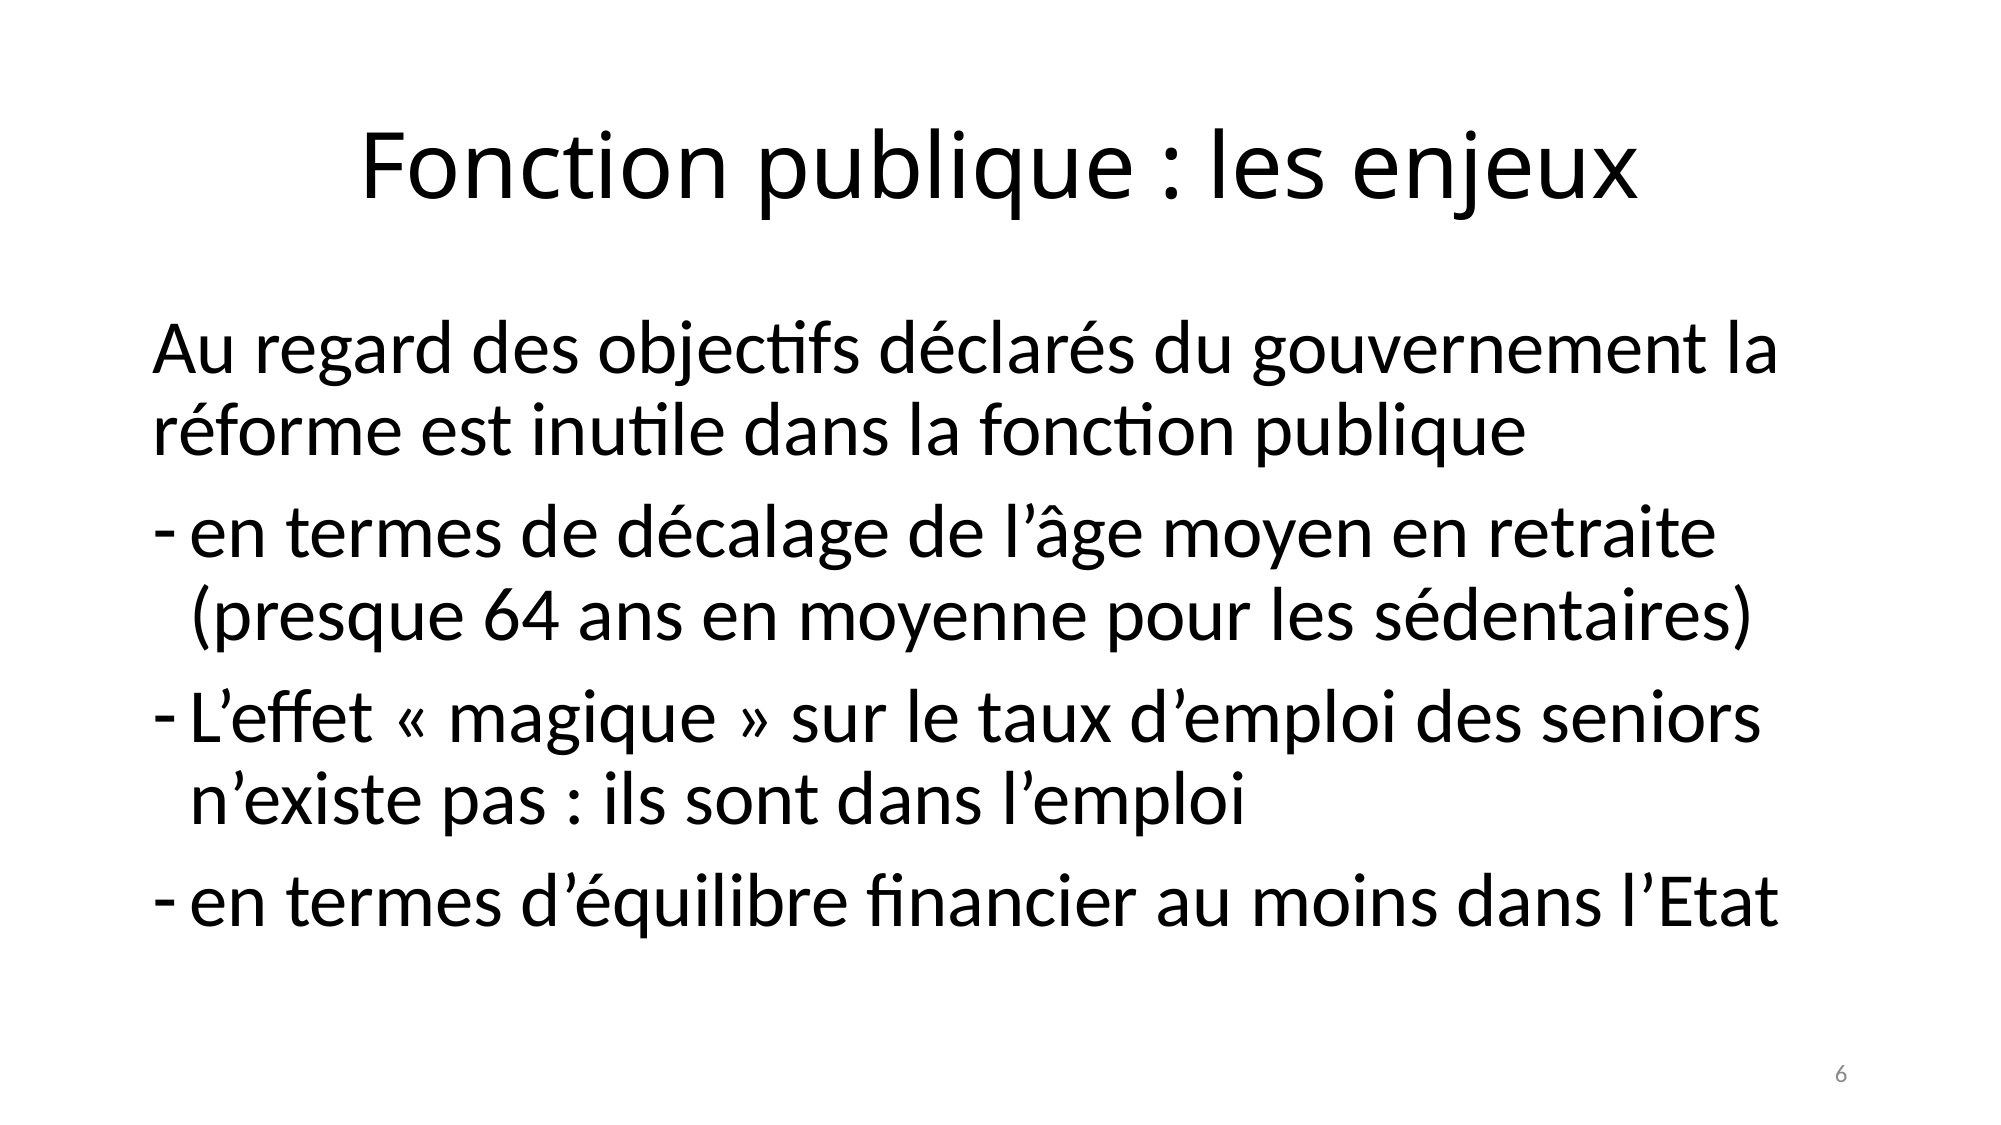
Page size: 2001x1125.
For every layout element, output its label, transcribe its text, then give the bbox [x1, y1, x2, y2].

title Fonction publique : les enjeux [137, 59, 1863, 278]
slide_number 6 [1412, 1042, 1863, 1103]
list Au regard des objectifs déclarés du gouvernement la réforme est inutile dans la fonction publique en termes de décalage de l’âge moyen en retraite (presque 64 ans en moyenne pour les sédentaires) L’effet « magique » sur le taux d’emploi des seniors n’existe pas : ils sont dans l’emploi en termes d’équilibre financier au moins dans l’Etat [137, 299, 1863, 1014]
